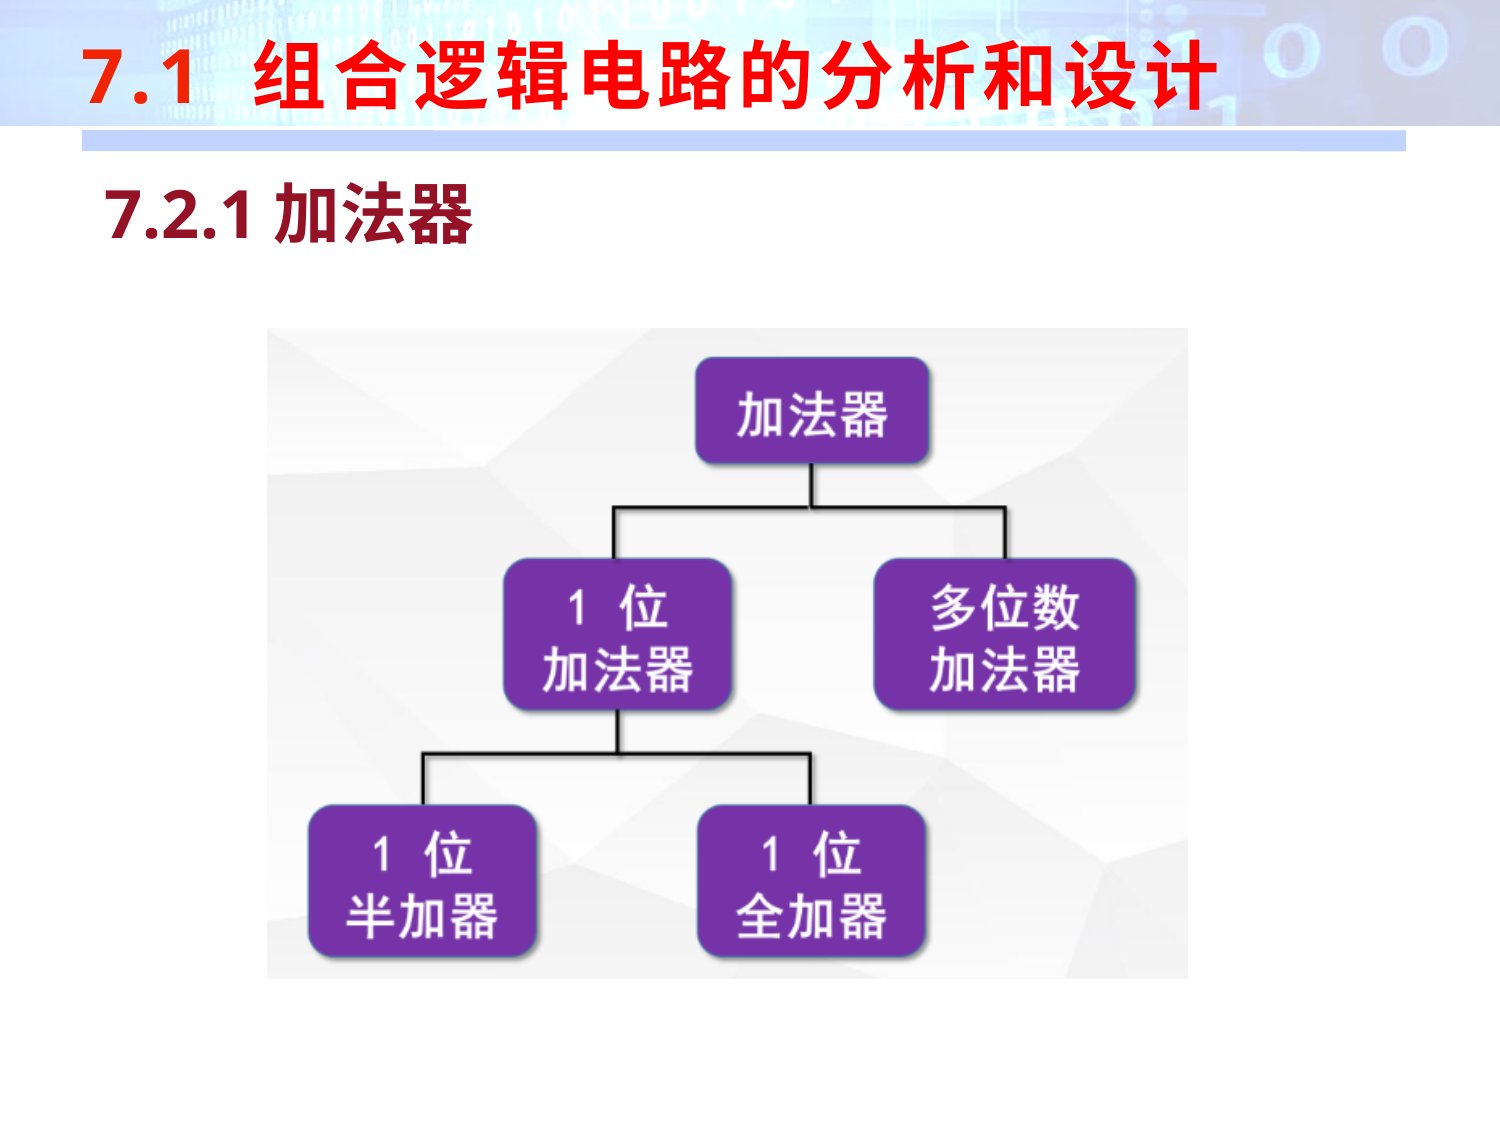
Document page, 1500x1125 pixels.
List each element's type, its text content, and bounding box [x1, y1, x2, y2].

text_box 7.2.1加法器 [64, 172, 514, 253]
picture [267, 328, 1188, 979]
text_box 7.1 组合逻辑电路的分析和设计 [66, 11, 1500, 135]
